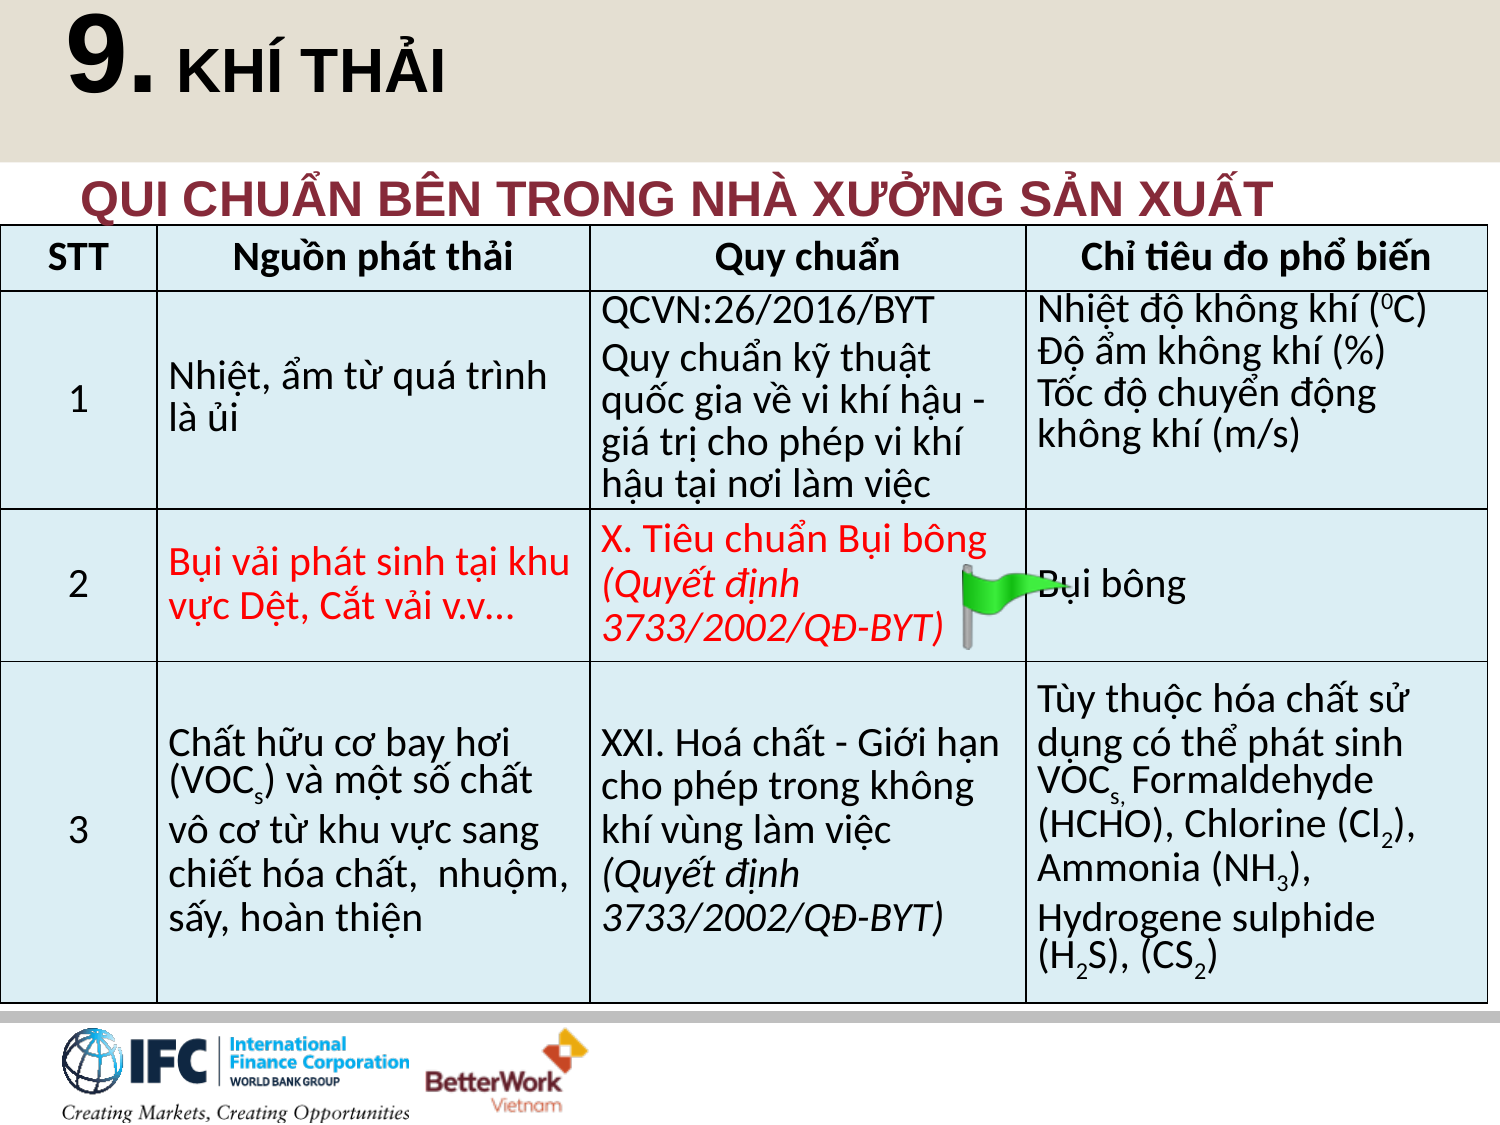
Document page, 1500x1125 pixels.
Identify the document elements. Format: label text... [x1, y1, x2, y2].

table_cell 1 [1, 292, 156, 508]
table_cell X. Tiêu chuẩn Bụi bông (Quyết định 3733/2002/QĐ-BYT) [591, 510, 1025, 661]
picture [412, 1100, 600, 1125]
table_header Chỉ tiêu đo phổ biến [1027, 226, 1487, 290]
picture [62, 1100, 409, 1123]
table_cell QCVN:26/2016/BYT Quy chuẩn kỹ thuật quốc gia về vi khí hậu - giá trị cho phép vi khí hậu tại nơi làm việc [591, 292, 1025, 508]
table_cell 3 [1, 662, 156, 1002]
text_box [0, 249, 1500, 1100]
table_header STT [1, 226, 156, 290]
table_cell Chất hữu cơ bay hơi (VOCs) và một số chất vô cơ từ khu vực sang chiết hóa chất, nhuộm, sấy, hoàn thiện [158, 662, 589, 1002]
table_cell Nhiệt độ không khí (0C) Độ ẩm không khí (%) Tốc độ chuyển động không khí (m/s) [1027, 292, 1487, 508]
text_box QUI CHUẨN BÊN TRONG NHÀ XƯỞNG SẢN XUẤT [65, 158, 1290, 279]
table_cell 2 [1, 510, 156, 661]
text_box [0, 0, 1500, 163]
text_box 9. KHÍ THẢI [63, 46, 1038, 116]
table_cell Bụi vải phát sinh tại khu vực Dệt, Cắt vải v.v… [158, 510, 589, 661]
table_cell XXI. Hoá chất - Giới hạn cho phép trong không khí vùng làm việc (Quyết định 3733/2002/QĐ-BYT) [591, 662, 1025, 1002]
table_cell Tùy thuộc hóa chất sử dụng có thể phát sinh VOCs, Formaldehyde (HCHO), Chlorine (Cl2), Ammonia (NH3), Hydrogene sulphide (H2S), (CS2) [1027, 662, 1487, 1002]
picture [962, 564, 1073, 650]
table_header Nguồn phát thải [158, 279, 589, 290]
table_cell Nhiệt, ẩm từ quá trình là ủi [158, 292, 589, 508]
table_cell Bụi bông [1027, 510, 1487, 661]
table_header Quy chuẩn [591, 279, 1025, 290]
